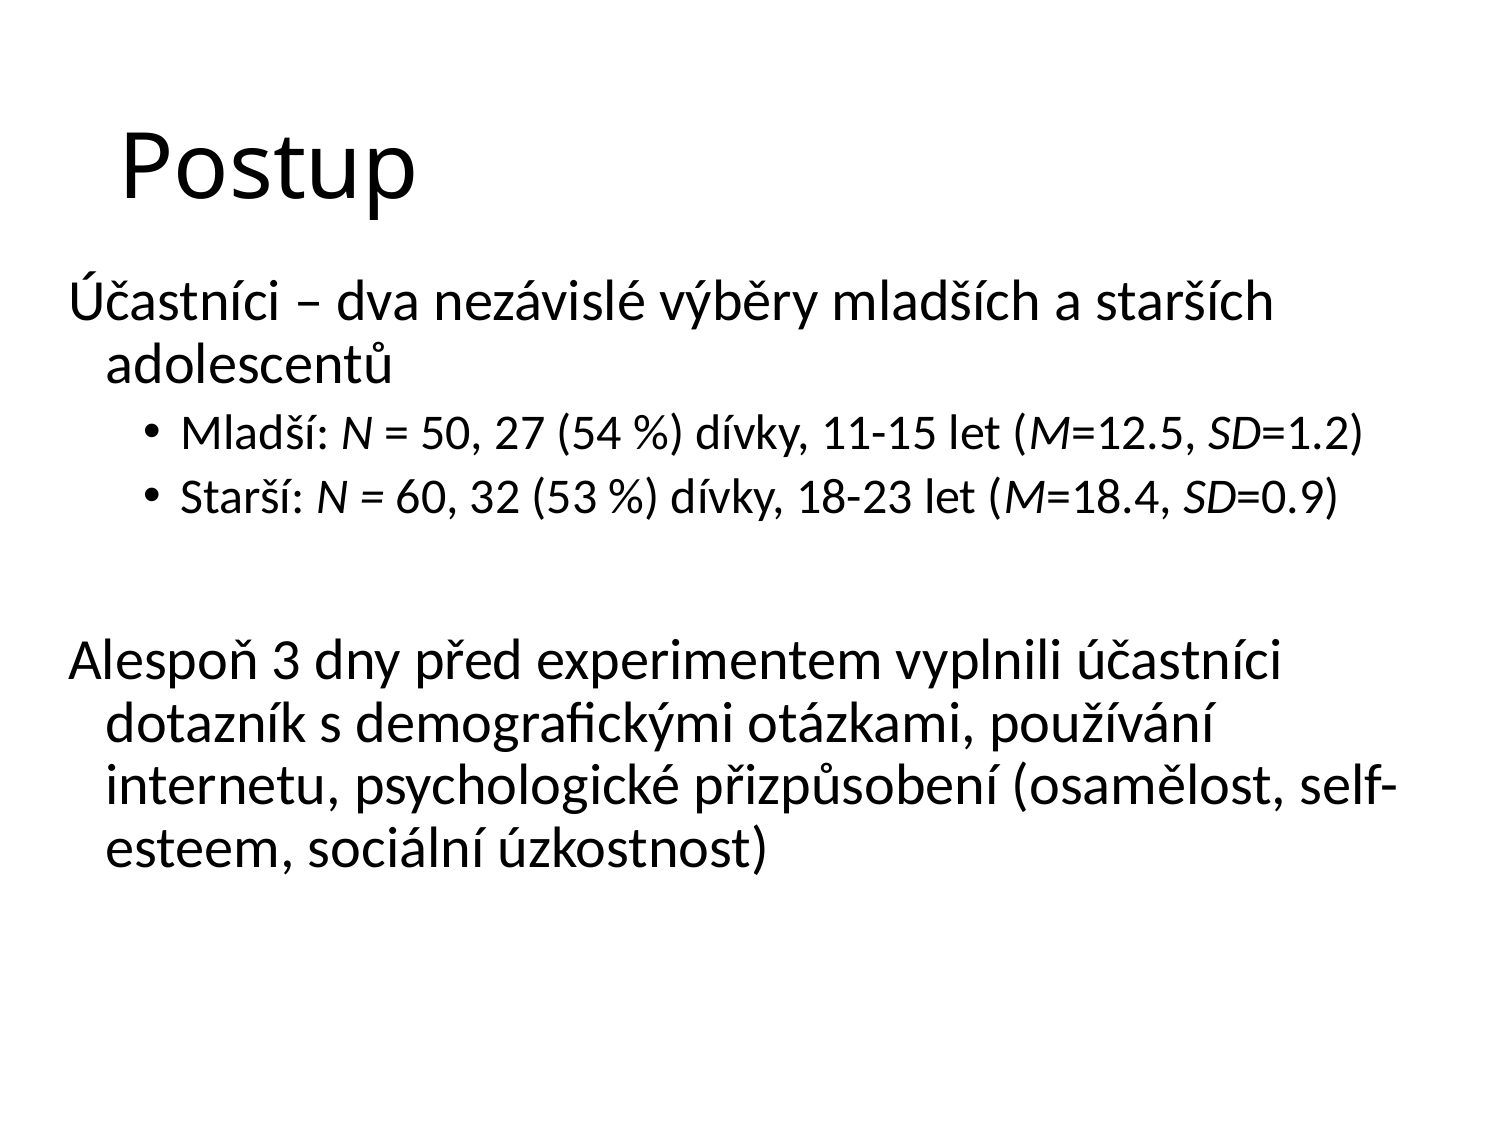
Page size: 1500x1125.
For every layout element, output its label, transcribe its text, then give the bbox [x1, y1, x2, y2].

list Účastníci – dva nezávislé výběry mladších a starších adolescentů Mladší: N = 50, 27 (54 %) dívky, 11-15 let (M=12.5, SD=1.2) Starší: N = 60, 32 (53 %) dívky, 18-23 let (M=18.4, SD=0.9) Alespoň 3 dny před experimentem vyplnili účastníci dotazník s demografickými otázkami, používání internetu, psychologické přizpůsobení (osamělost, self-esteem, sociální úzkostnost) [53, 262, 1471, 1005]
title Postup [103, 59, 1397, 262]
